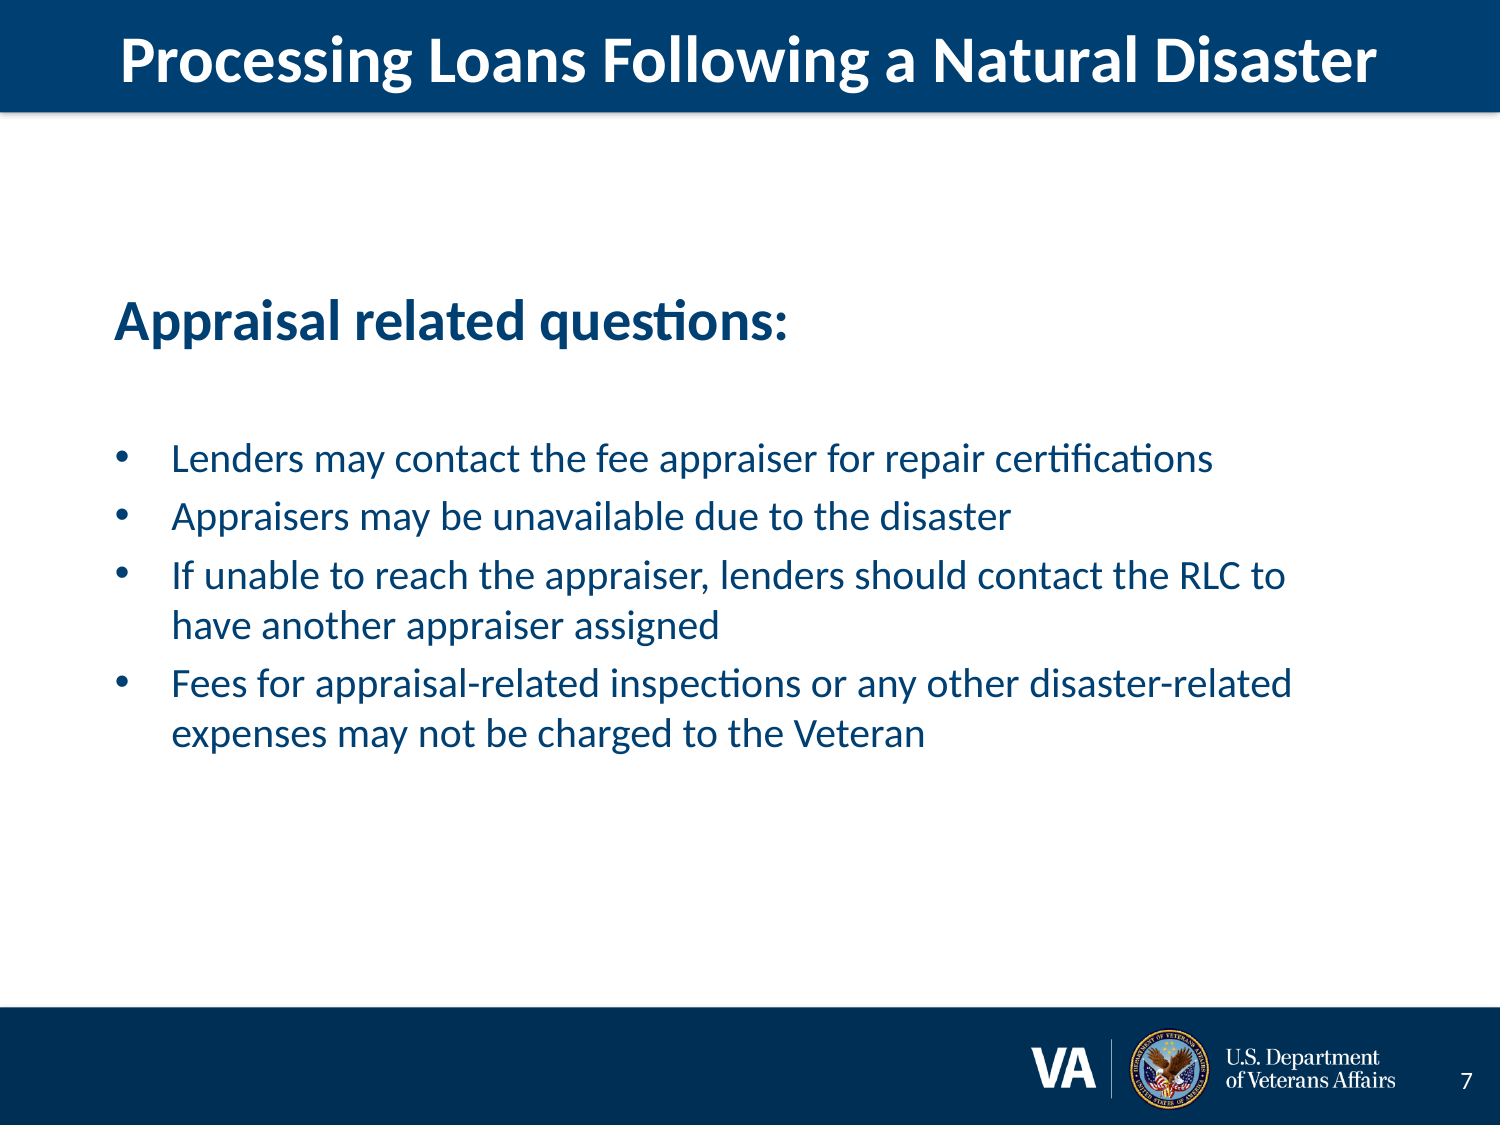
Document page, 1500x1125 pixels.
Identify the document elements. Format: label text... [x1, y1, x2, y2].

picture [1031, 1028, 1395, 1110]
title Processing Loans Following a Natural Disaster [0, 0, 1500, 113]
slide_number 7 [1138, 1049, 1489, 1110]
list Appraisal related questions: Lenders may contact the fee appraiser for repair certifications Appraisers may be unavailable due to the disaster If unable to reach the appraiser, lenders should contact the RLC to have another appraiser assigned Fees for appraisal-related inspections or any other disaster-related expenses may not be charged to the Veteran [99, 275, 1338, 925]
